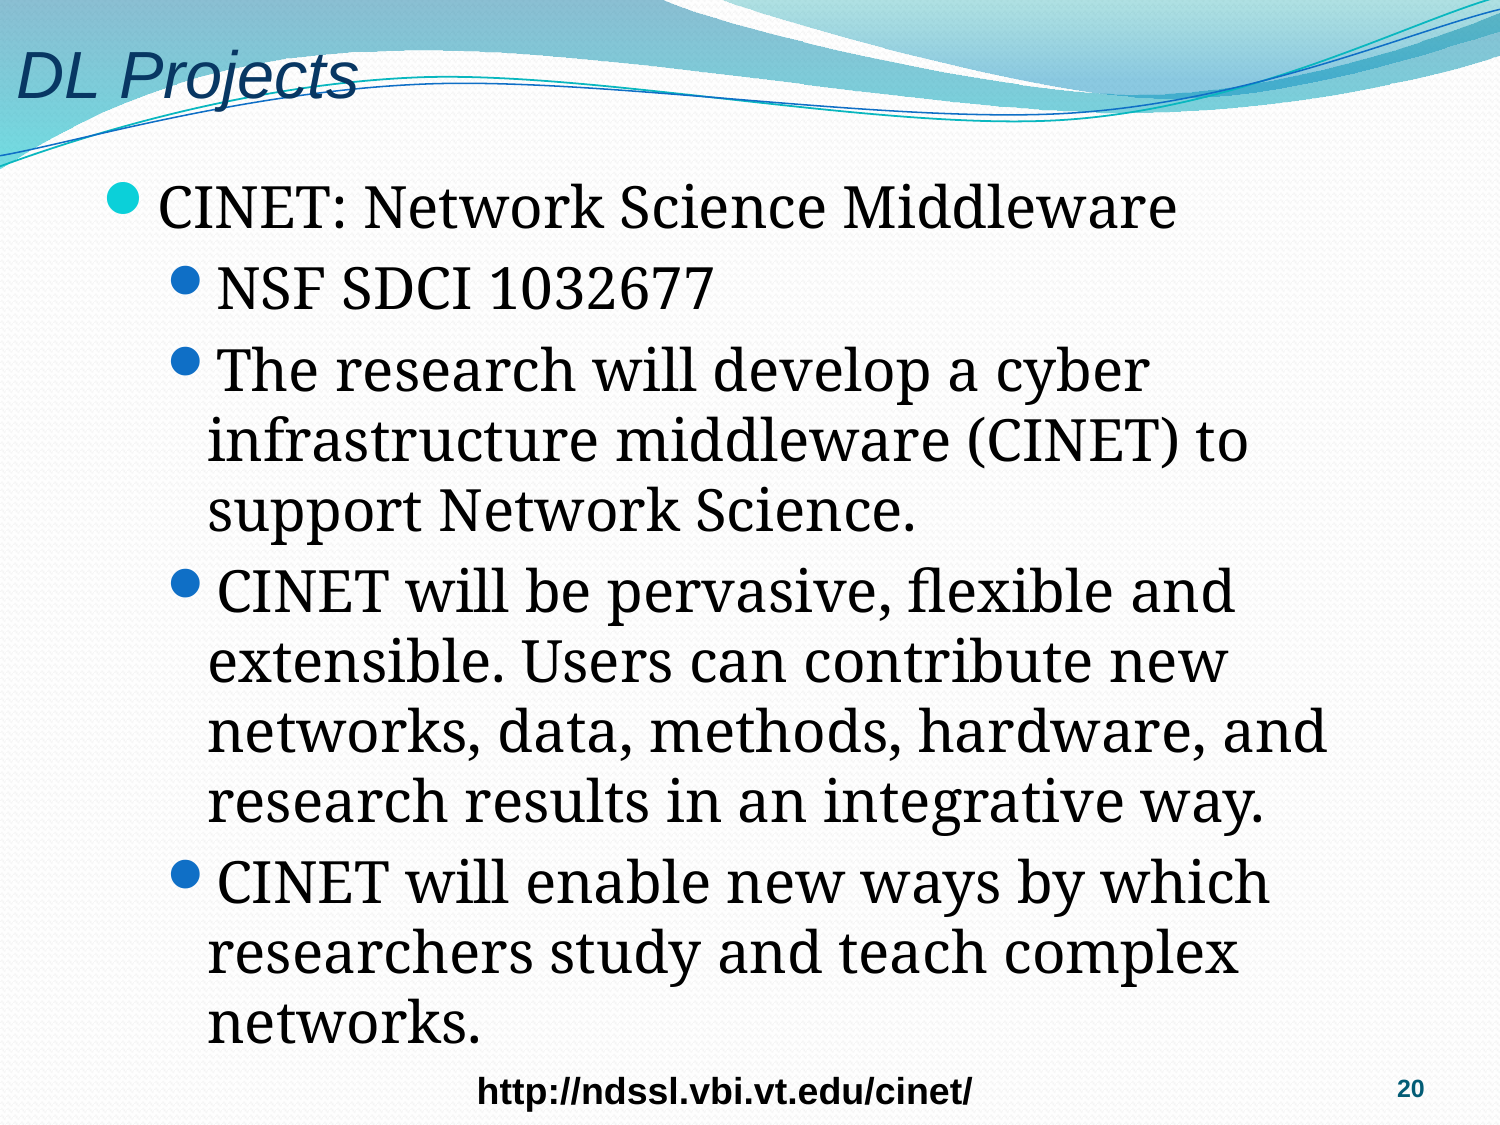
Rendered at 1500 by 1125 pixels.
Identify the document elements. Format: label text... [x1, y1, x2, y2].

text_box DL Projects [1, 24, 376, 120]
text_box http://ndssl.vbi.vt.edu/cinet/ [461, 1060, 989, 1120]
slide_number 20 [1299, 1042, 1425, 1103]
list CINET: Network Science Middleware NSF SDCI 1032677 The research will develop a cyber infrastructure middleware (CINET) to support Network Science. CINET will be pervasive, flexible and extensible. Users can contribute new networks, data, methods, hardware, and research results in an integrative way. CINET will enable new ways by which researchers study and teach complex networks. [87, 162, 1475, 1075]
